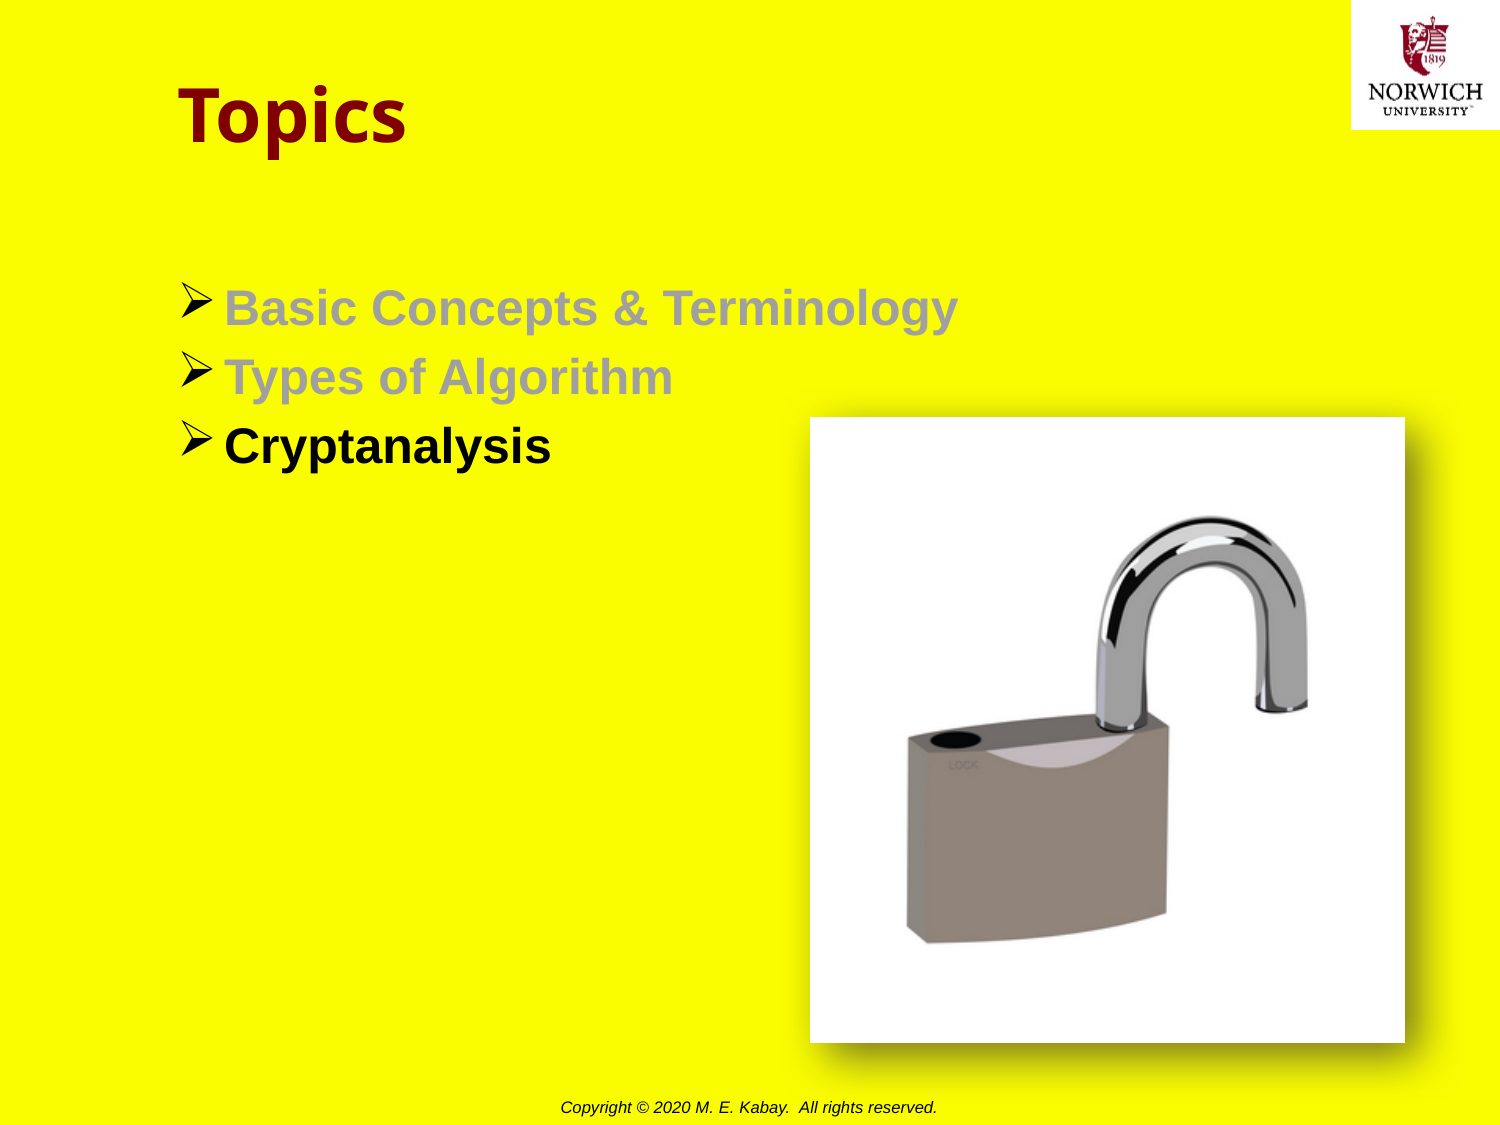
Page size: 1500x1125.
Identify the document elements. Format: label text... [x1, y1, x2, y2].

picture [1351, 0, 1500, 130]
picture [810, 416, 1405, 1043]
title Topics [161, 24, 1339, 213]
list Basic Concepts & Terminology Types of Algorithm Cryptanalysis [161, 274, 1339, 1039]
